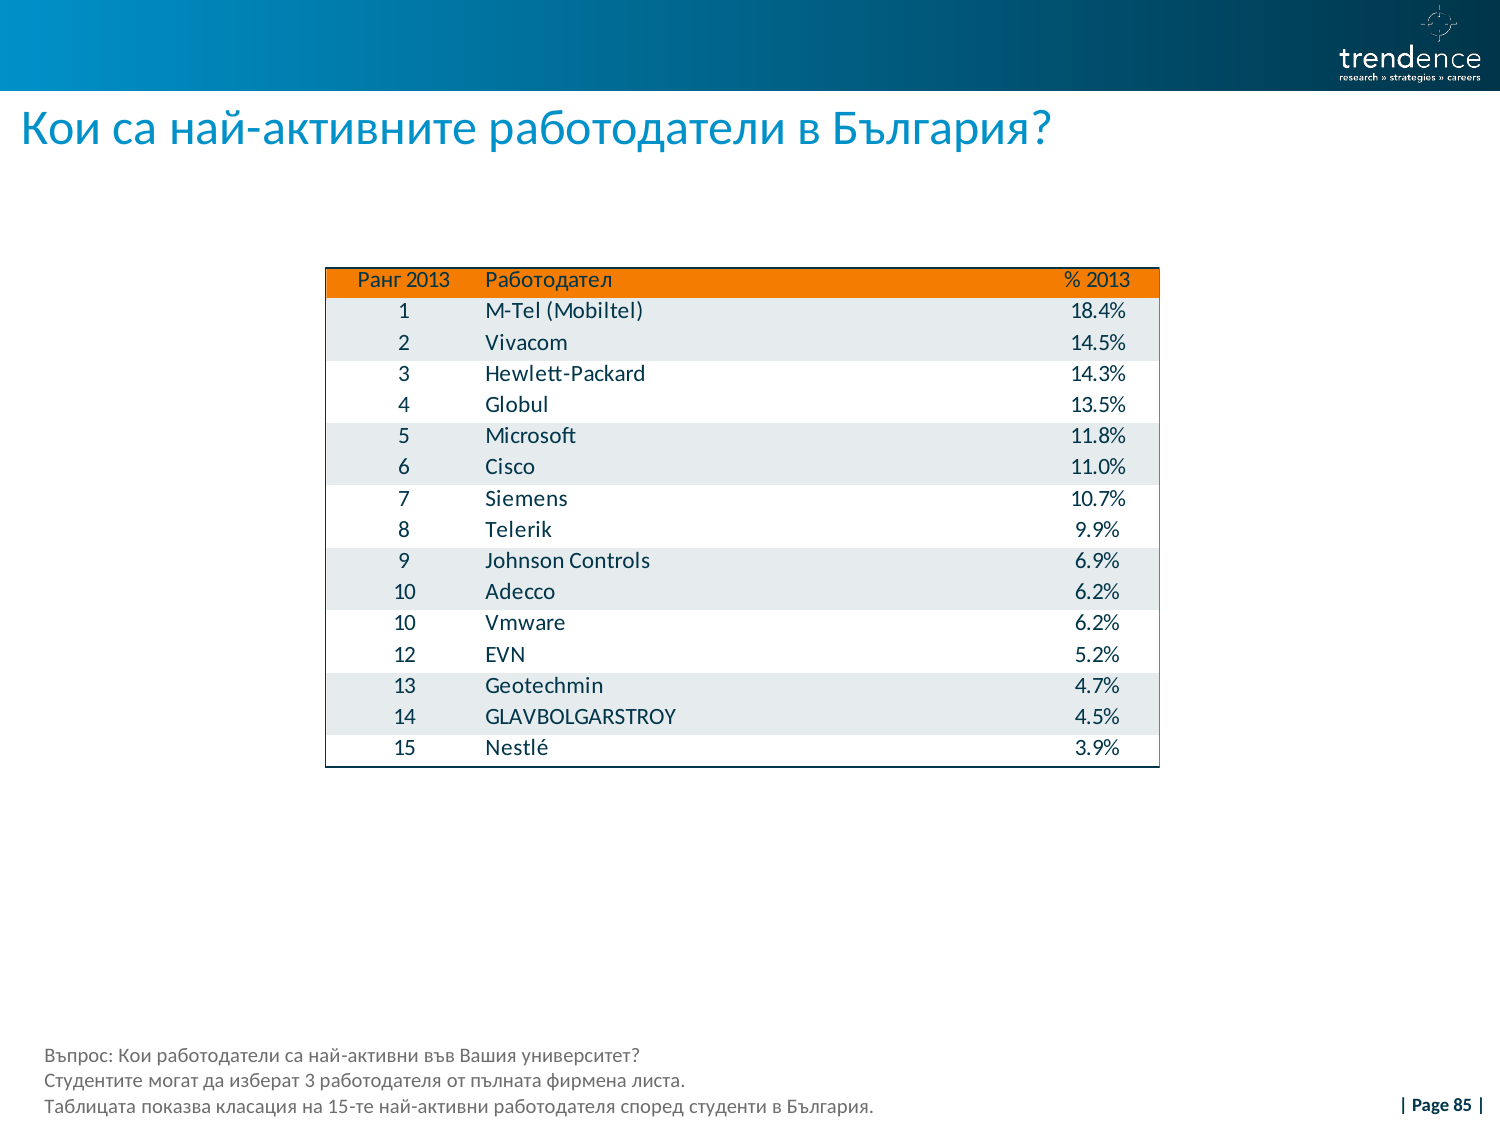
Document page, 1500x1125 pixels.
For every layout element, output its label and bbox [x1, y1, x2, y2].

picture [1340, 50, 1349, 67]
picture [29, 1034, 1488, 1125]
picture [1364, 54, 1377, 64]
picture [1398, 54, 1408, 67]
picture [324, 266, 1161, 924]
picture [1408, 45, 1412, 67]
picture [5, 92, 1500, 236]
picture [1387, 54, 1394, 67]
picture [1354, 54, 1358, 67]
